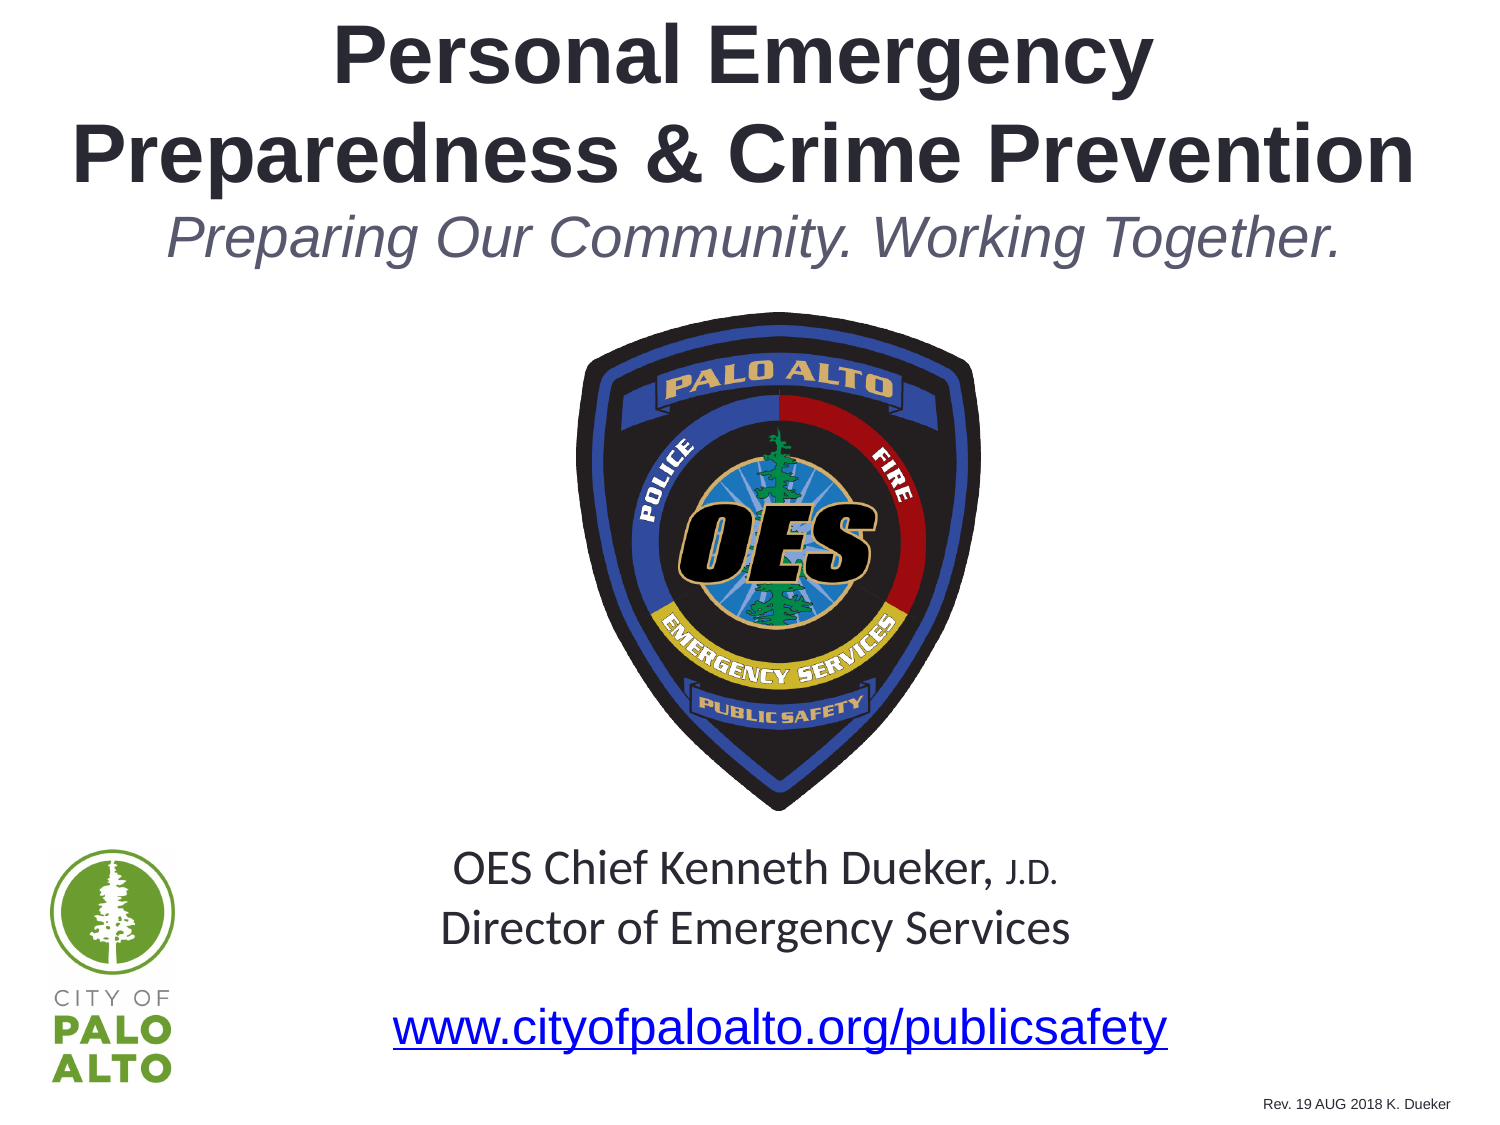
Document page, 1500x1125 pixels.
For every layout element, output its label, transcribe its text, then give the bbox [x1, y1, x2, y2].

text_box www.cityofpaloalto.org/publicsafety [378, 987, 1183, 1063]
text_box Personal Emergency Preparedness & Crime Prevention Preparing Our Community. Working Together. OES Chief Kenneth Dueker, J.D. Director of Emergency Services [37, 0, 1474, 962]
text_box Rev. 19 AUG 2018 K. Dueker [1248, 1087, 1500, 1120]
picture [576, 312, 982, 812]
picture [49, 849, 176, 1083]
